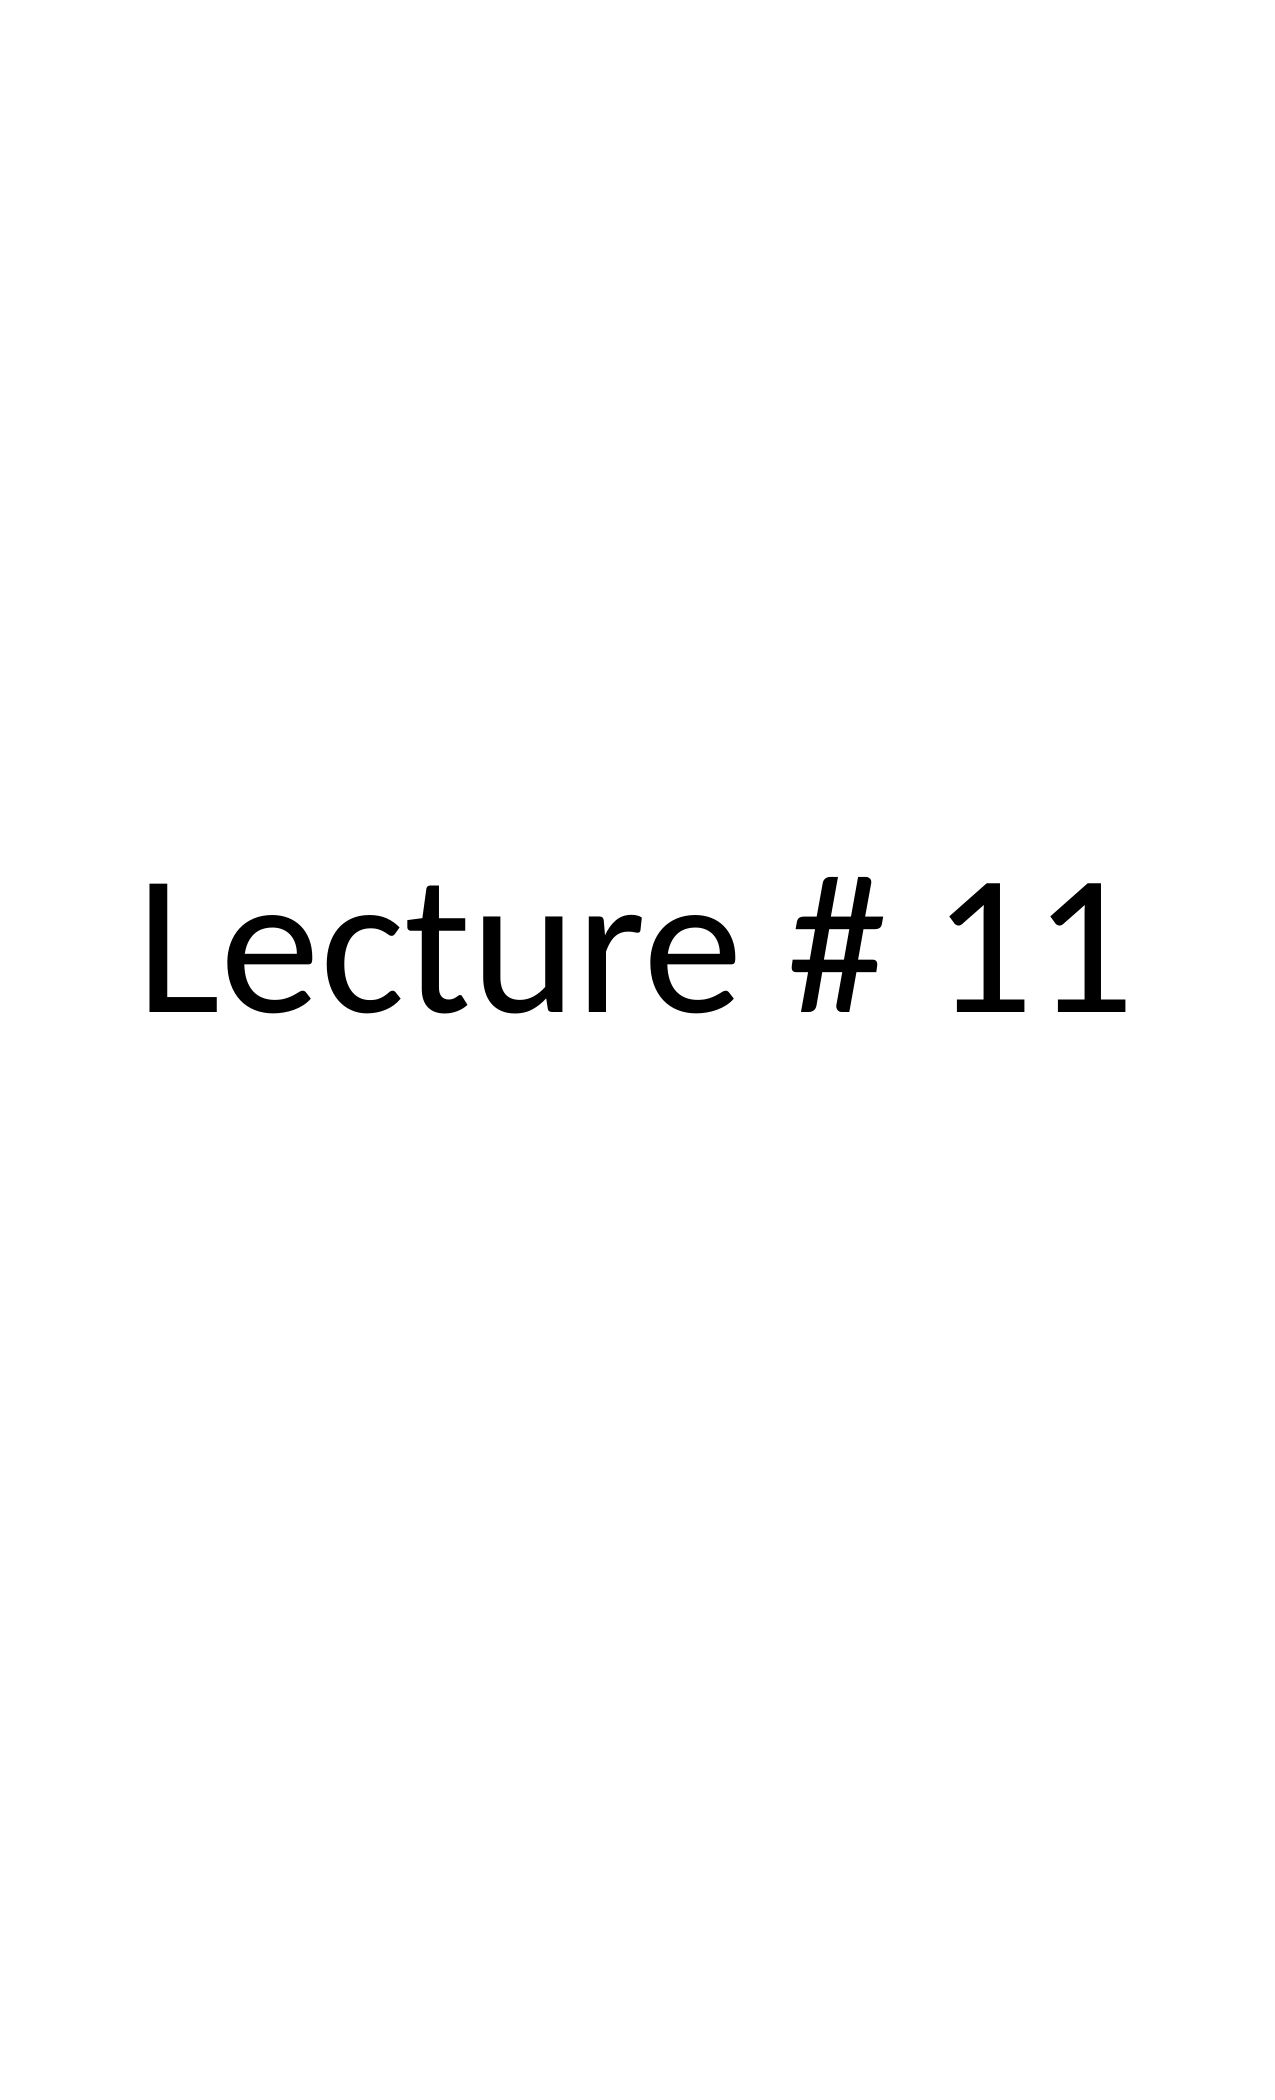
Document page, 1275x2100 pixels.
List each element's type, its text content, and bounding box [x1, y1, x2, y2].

title Lecture # 11 [62, 812, 1210, 1149]
